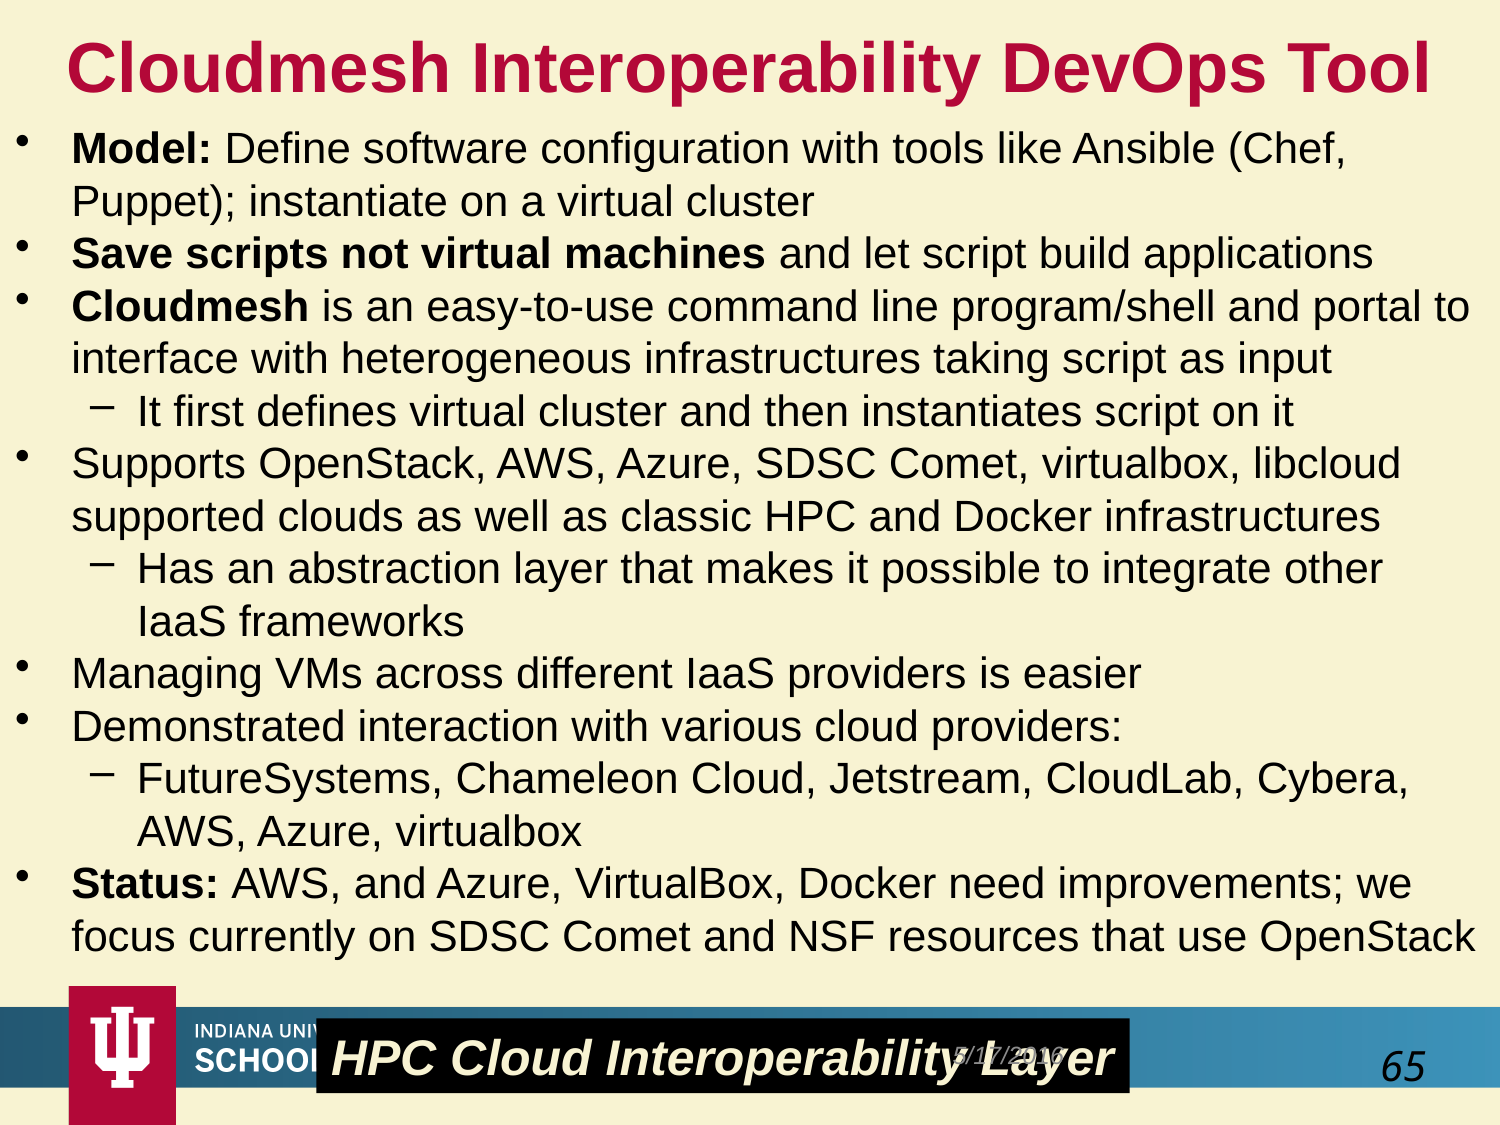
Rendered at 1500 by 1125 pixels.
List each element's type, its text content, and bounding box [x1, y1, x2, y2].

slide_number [937, 1024, 1275, 1085]
list Model: Define software configuration with tools like Ansible (Chef, Puppet); instantiate on a virtual cluster Save scripts not virtual machines and let script build applications Cloudmesh is an easy-to-use command line program/shell and portal to interface with heterogeneous infrastructures taking script as input It first defines virtual cluster and then instantiates script on it Supports OpenStack, AWS, Azure, SDSC Comet, virtualbox, libcloud supported clouds as well as classic HPC and Docker infrastructures Has an abstraction layer that makes it possible to integrate other IaaS frameworks Managing VMs across different IaaS providers is easier Demonstrated interaction with various cloud providers: FutureSystems, Chameleon Cloud, Jetstream, CloudLab, Cybera, AWS, Azure, virtualbox Status: AWS, and Azure, VirtualBox, Docker need improvements; we focus currently on SDSC Comet and NSF resources that use OpenStack [0, 112, 1500, 1000]
picture [0, 1000, 1500, 1125]
title Cloudmesh Interoperability DevOps Tool [0, 3, 1500, 112]
slide_number 65 [1365, 1032, 1474, 1081]
text_box HPC Cloud Interoperability Layer [316, 1018, 1130, 1094]
